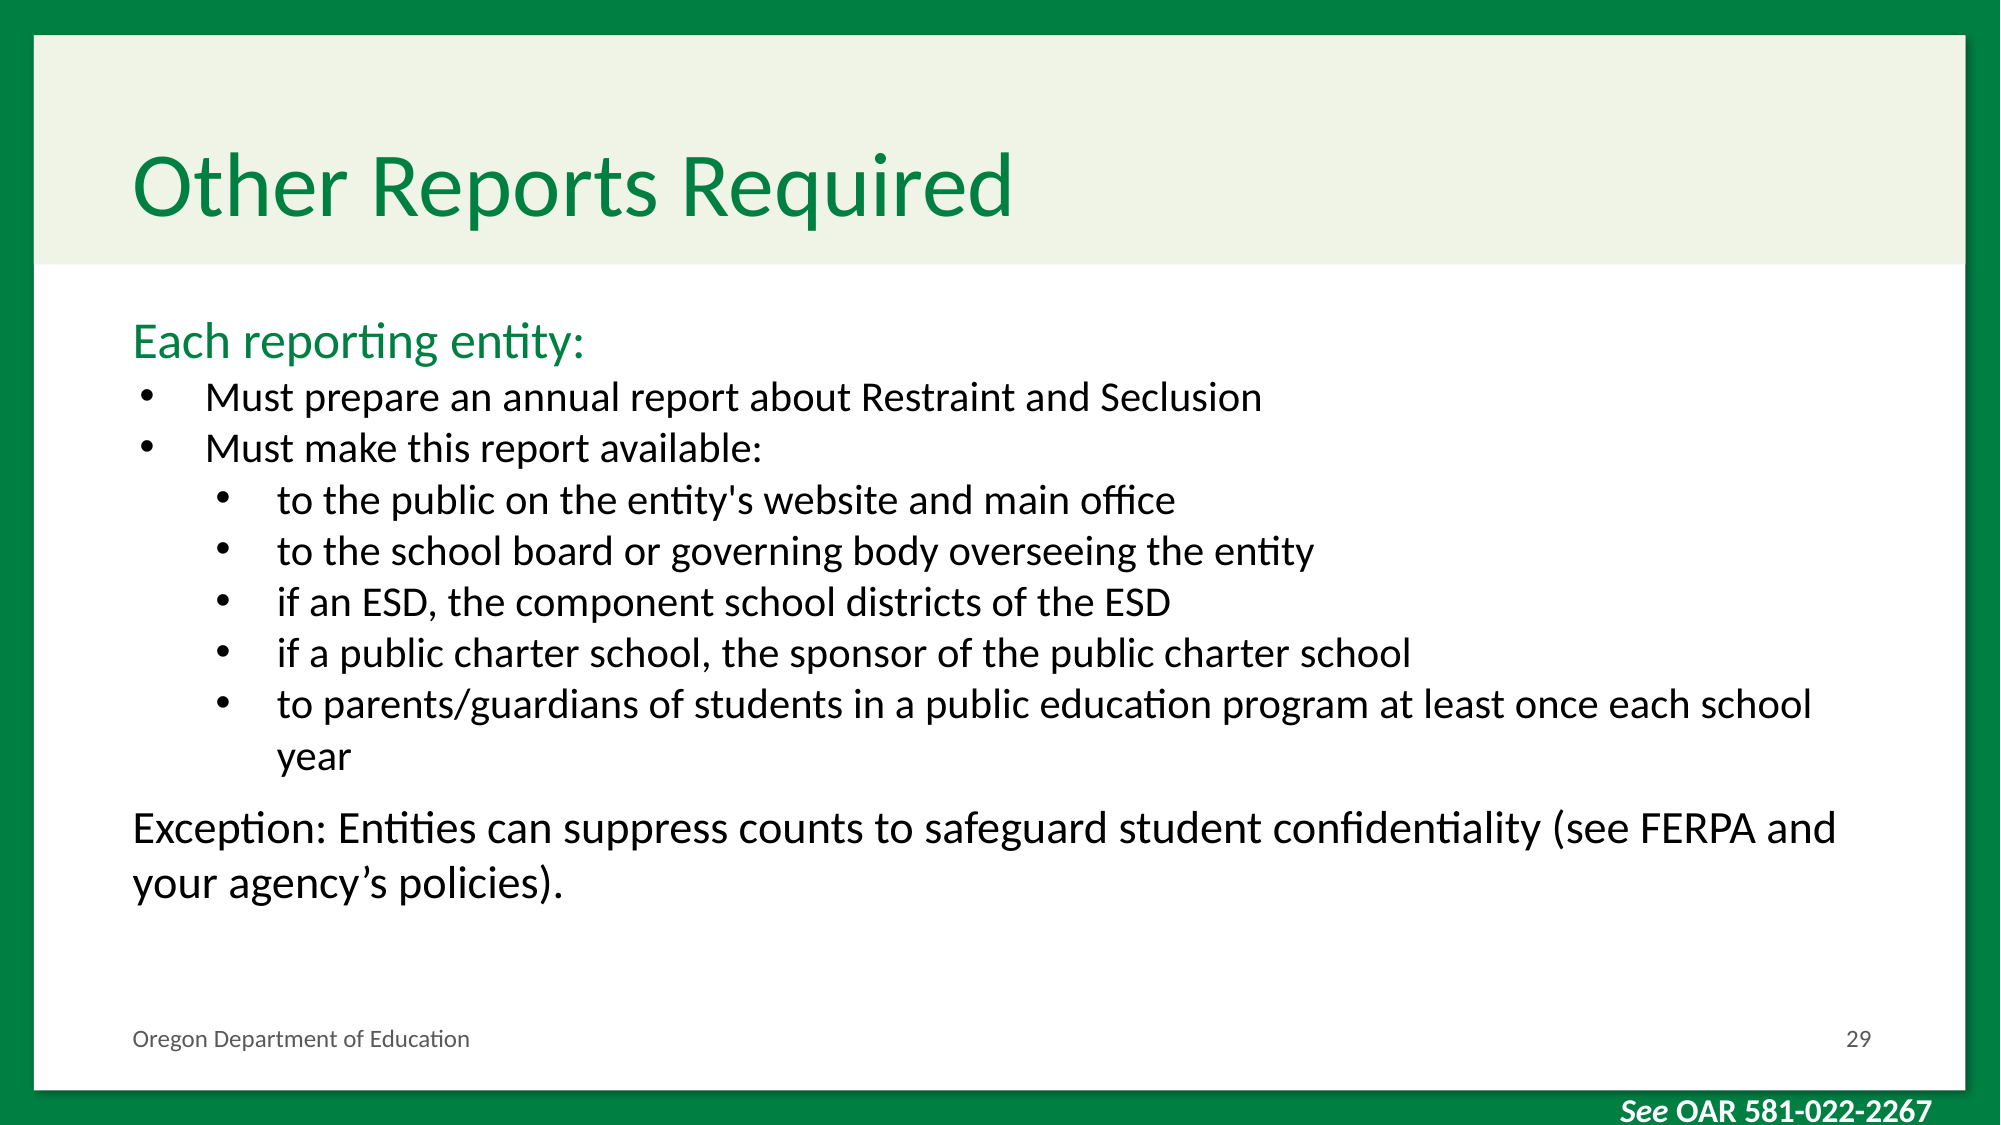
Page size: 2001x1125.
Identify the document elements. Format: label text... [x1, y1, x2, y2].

list Each reporting entity: Must prepare an annual report about Restraint and Seclusion Must make this report available: to the public on the entity's website and main office to the school board or governing body overseeing the entity if an ESD, the component school districts of the ESD if a public charter school, the sponsor of the public charter school to parents/guardians of students in a public education program at least once each school year Exception: Entities can suppress counts to safeguard student confidentiality (see FERPA and your agency’s policies). [117, 299, 1887, 918]
footer Oregon Department of Education [117, 1007, 588, 1068]
title Other Reports Required [117, 75, 1887, 244]
text_box See OAR 581-022-2267 [1569, 1073, 1984, 1110]
slide_number 29 [1412, 1007, 1887, 1068]
